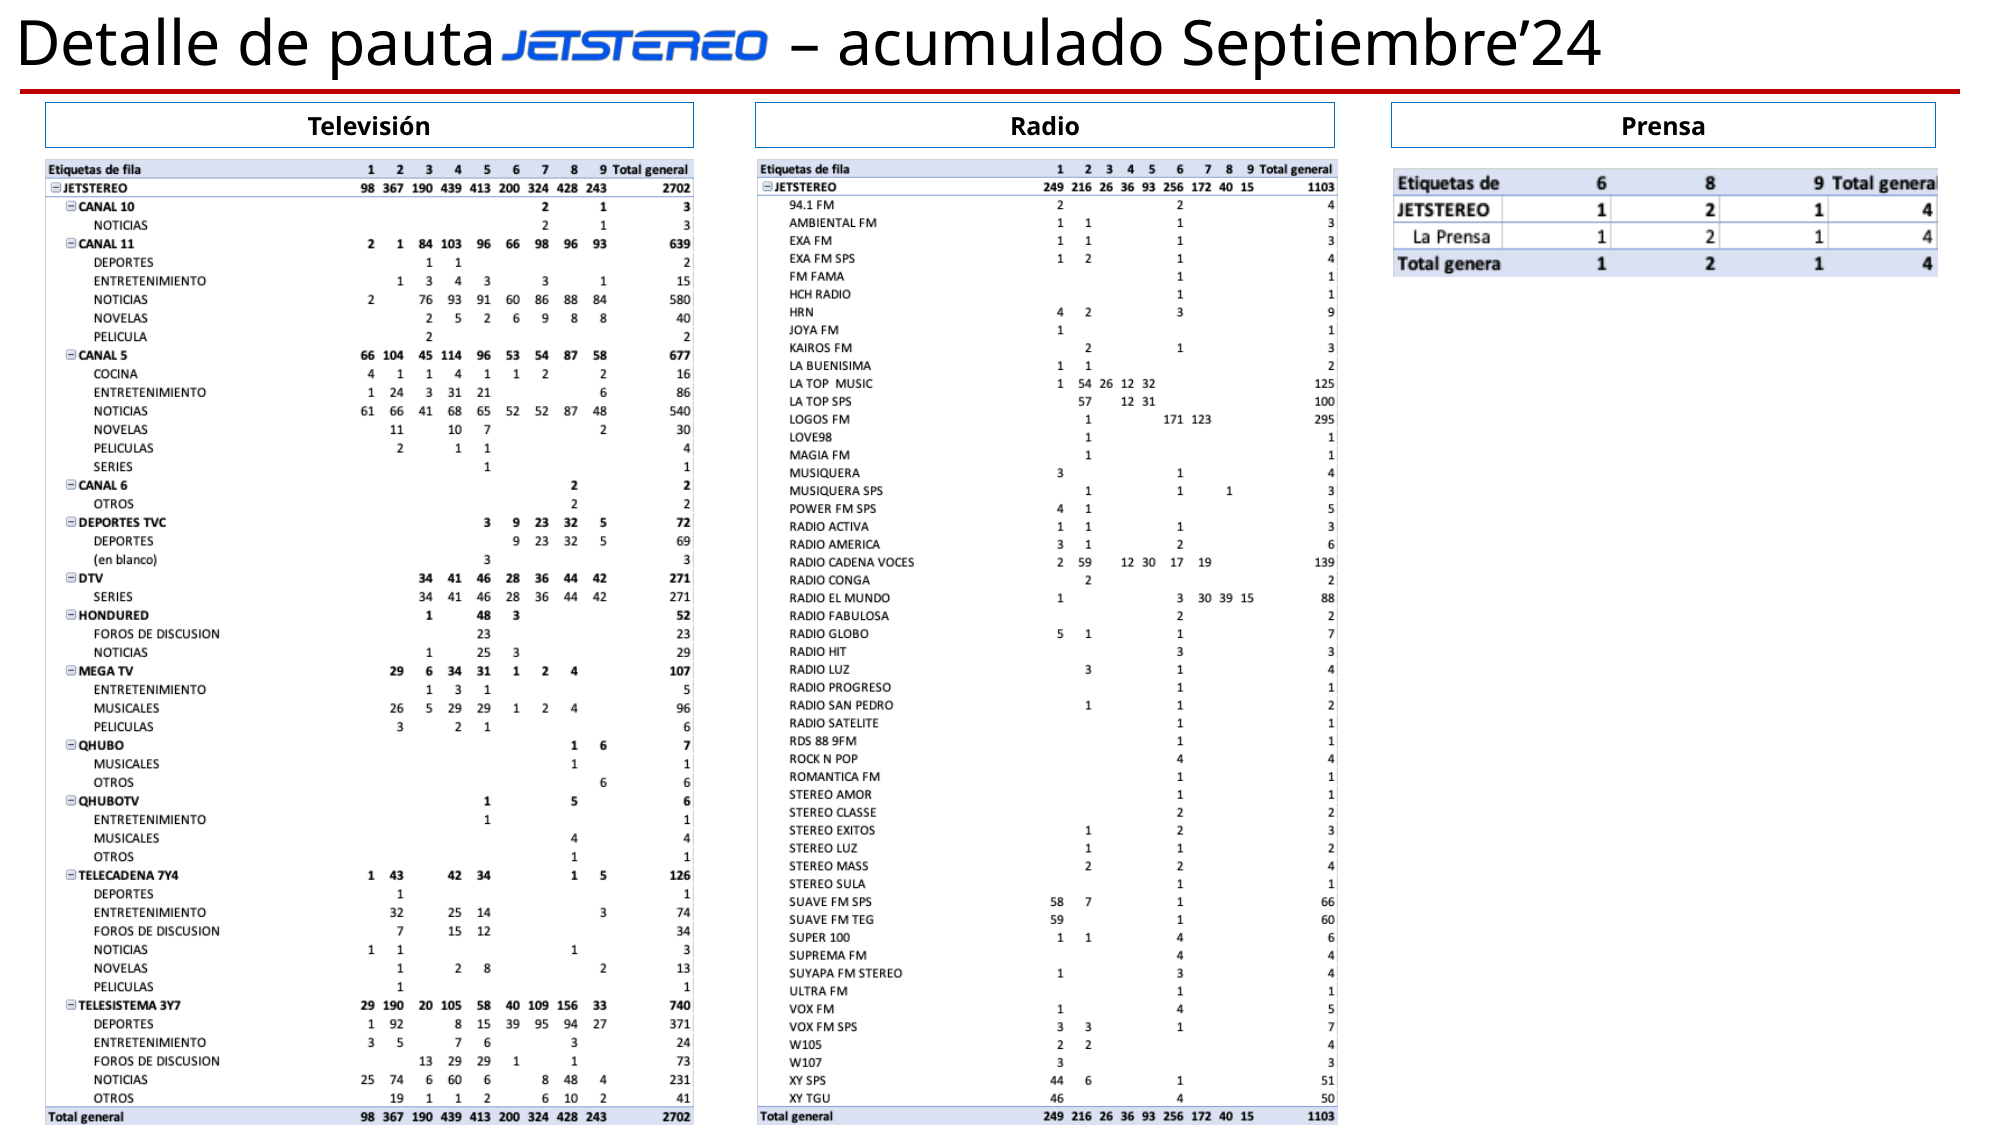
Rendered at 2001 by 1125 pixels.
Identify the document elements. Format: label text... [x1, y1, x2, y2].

picture [1393, 168, 1938, 278]
picture [757, 159, 1338, 1125]
text_box Detalle de pauta – acumulado Septiembre’24 [783, 0, 2000, 92]
text_box Radio [755, 102, 1335, 148]
picture [487, 0, 783, 107]
text_box Televisión [45, 102, 694, 148]
picture [45, 159, 694, 1125]
text_box Detalle de pauta – acumulado Septiembre’24 [0, 0, 487, 92]
text_box Prensa [1391, 102, 1936, 148]
